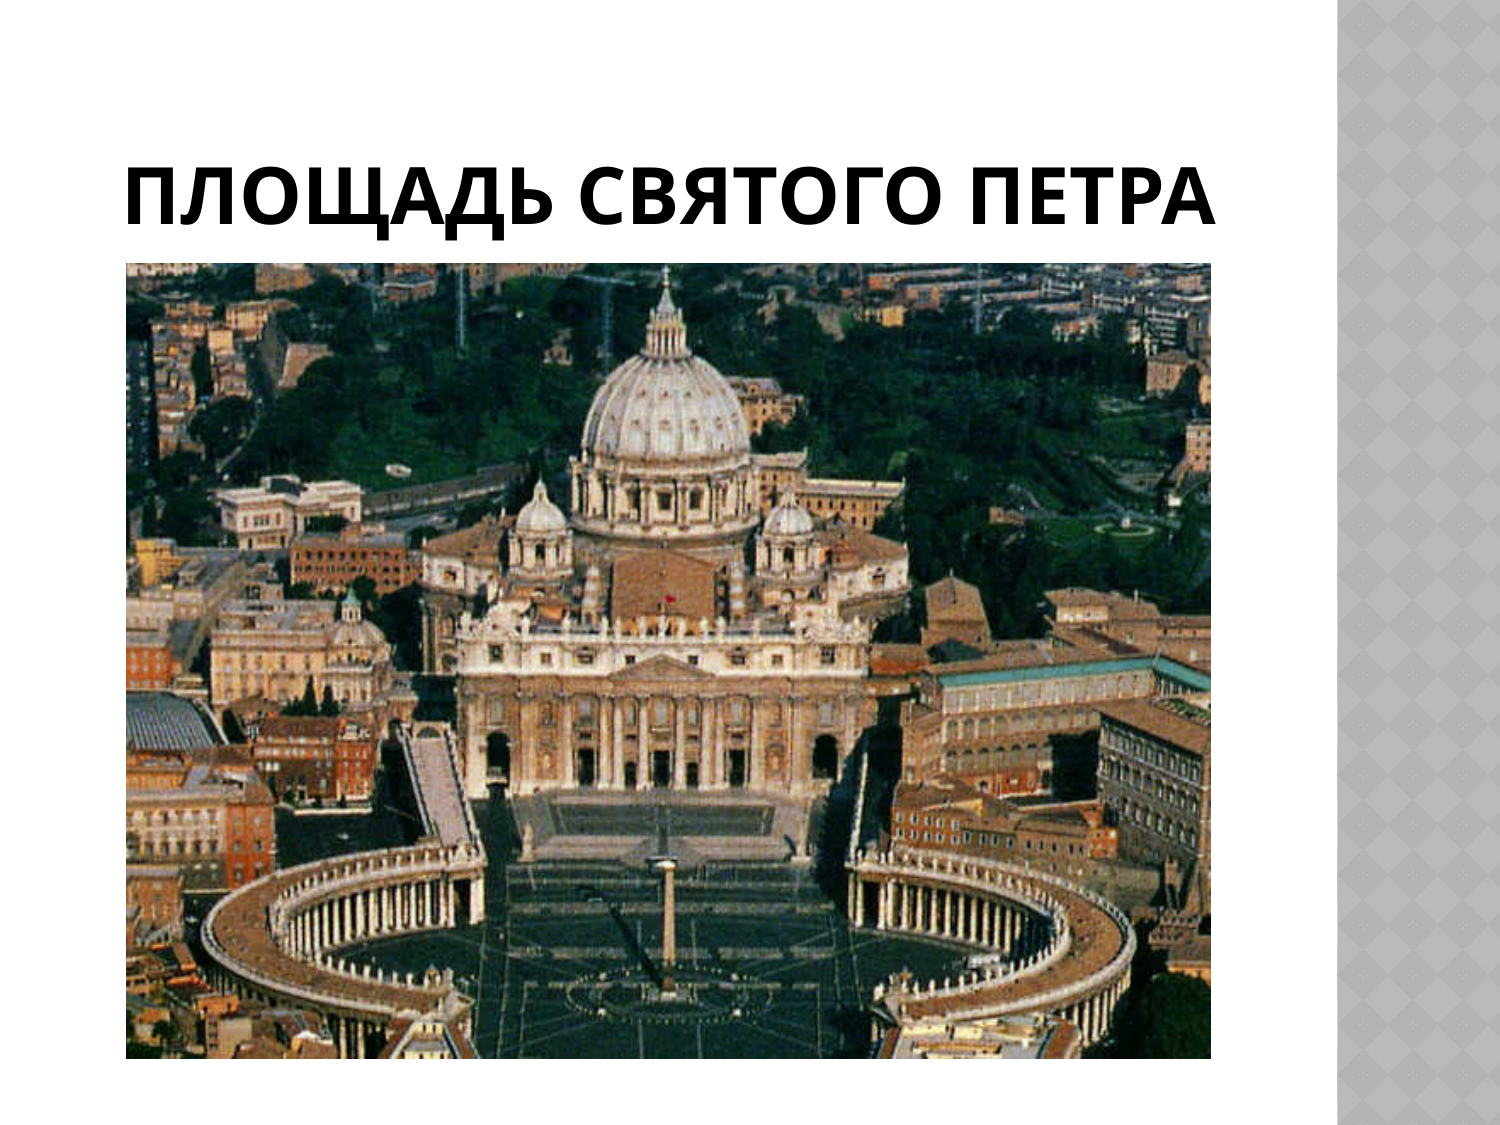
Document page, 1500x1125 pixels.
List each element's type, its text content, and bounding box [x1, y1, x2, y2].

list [126, 263, 1212, 1060]
title Площадь Святого Петра [75, 52, 1263, 240]
